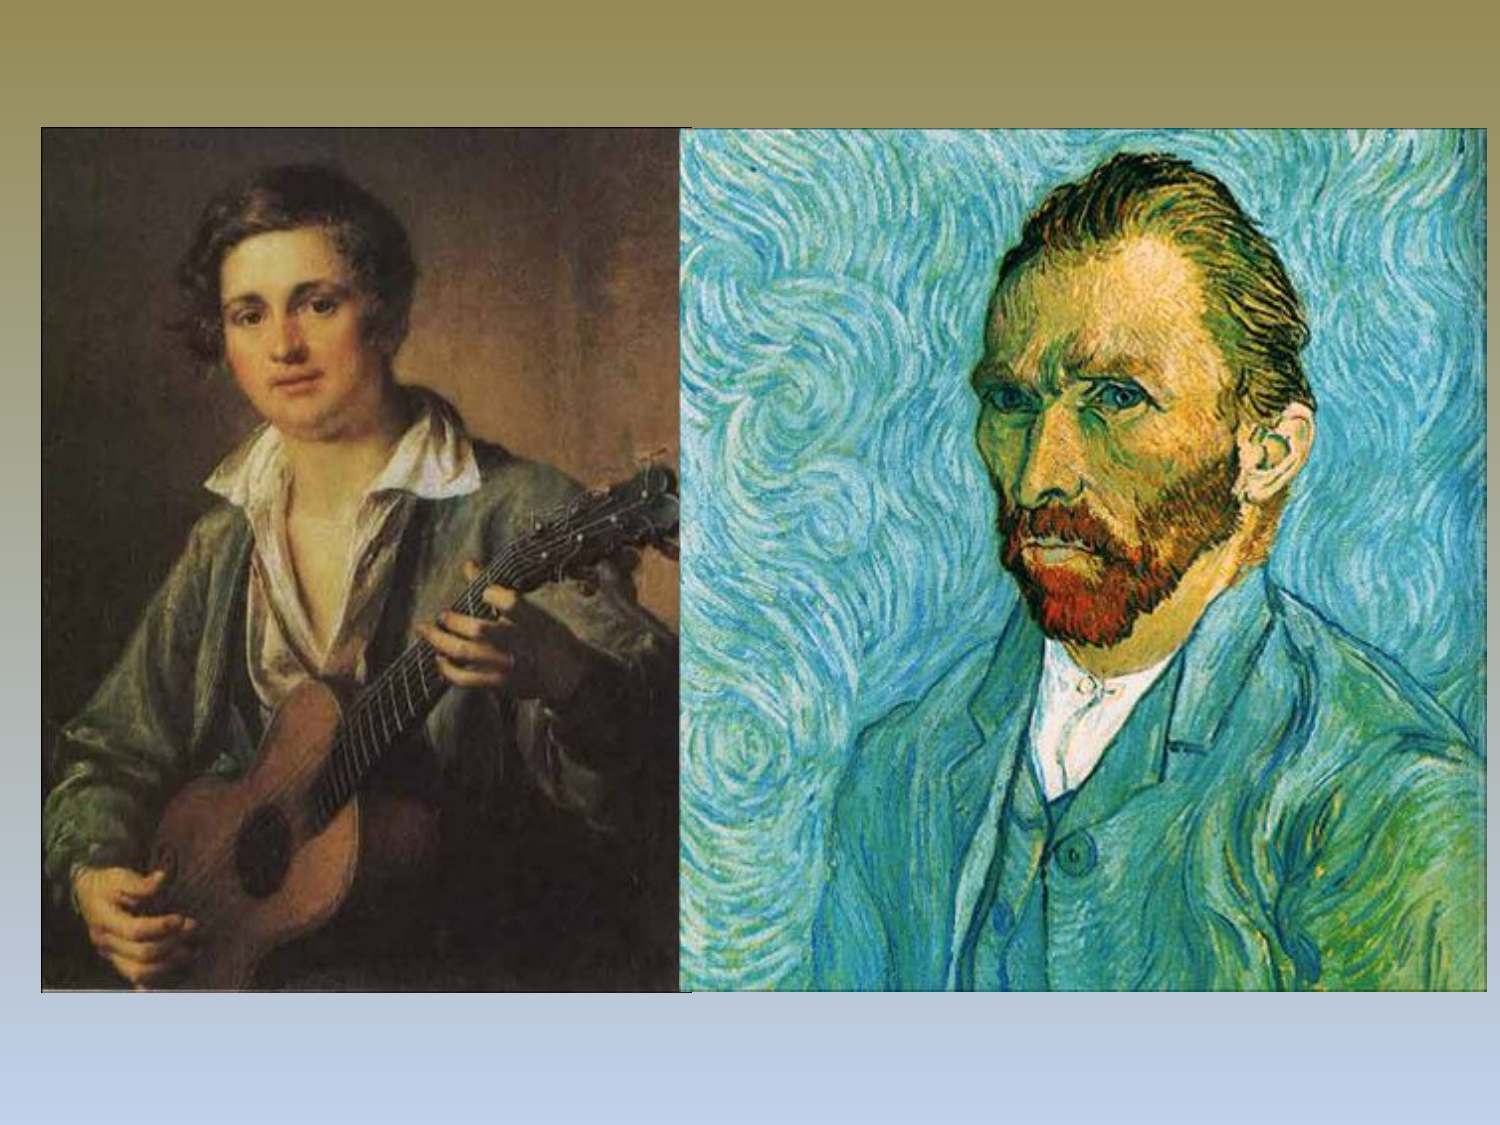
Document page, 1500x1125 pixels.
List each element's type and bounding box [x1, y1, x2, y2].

picture [41, 126, 1487, 993]
